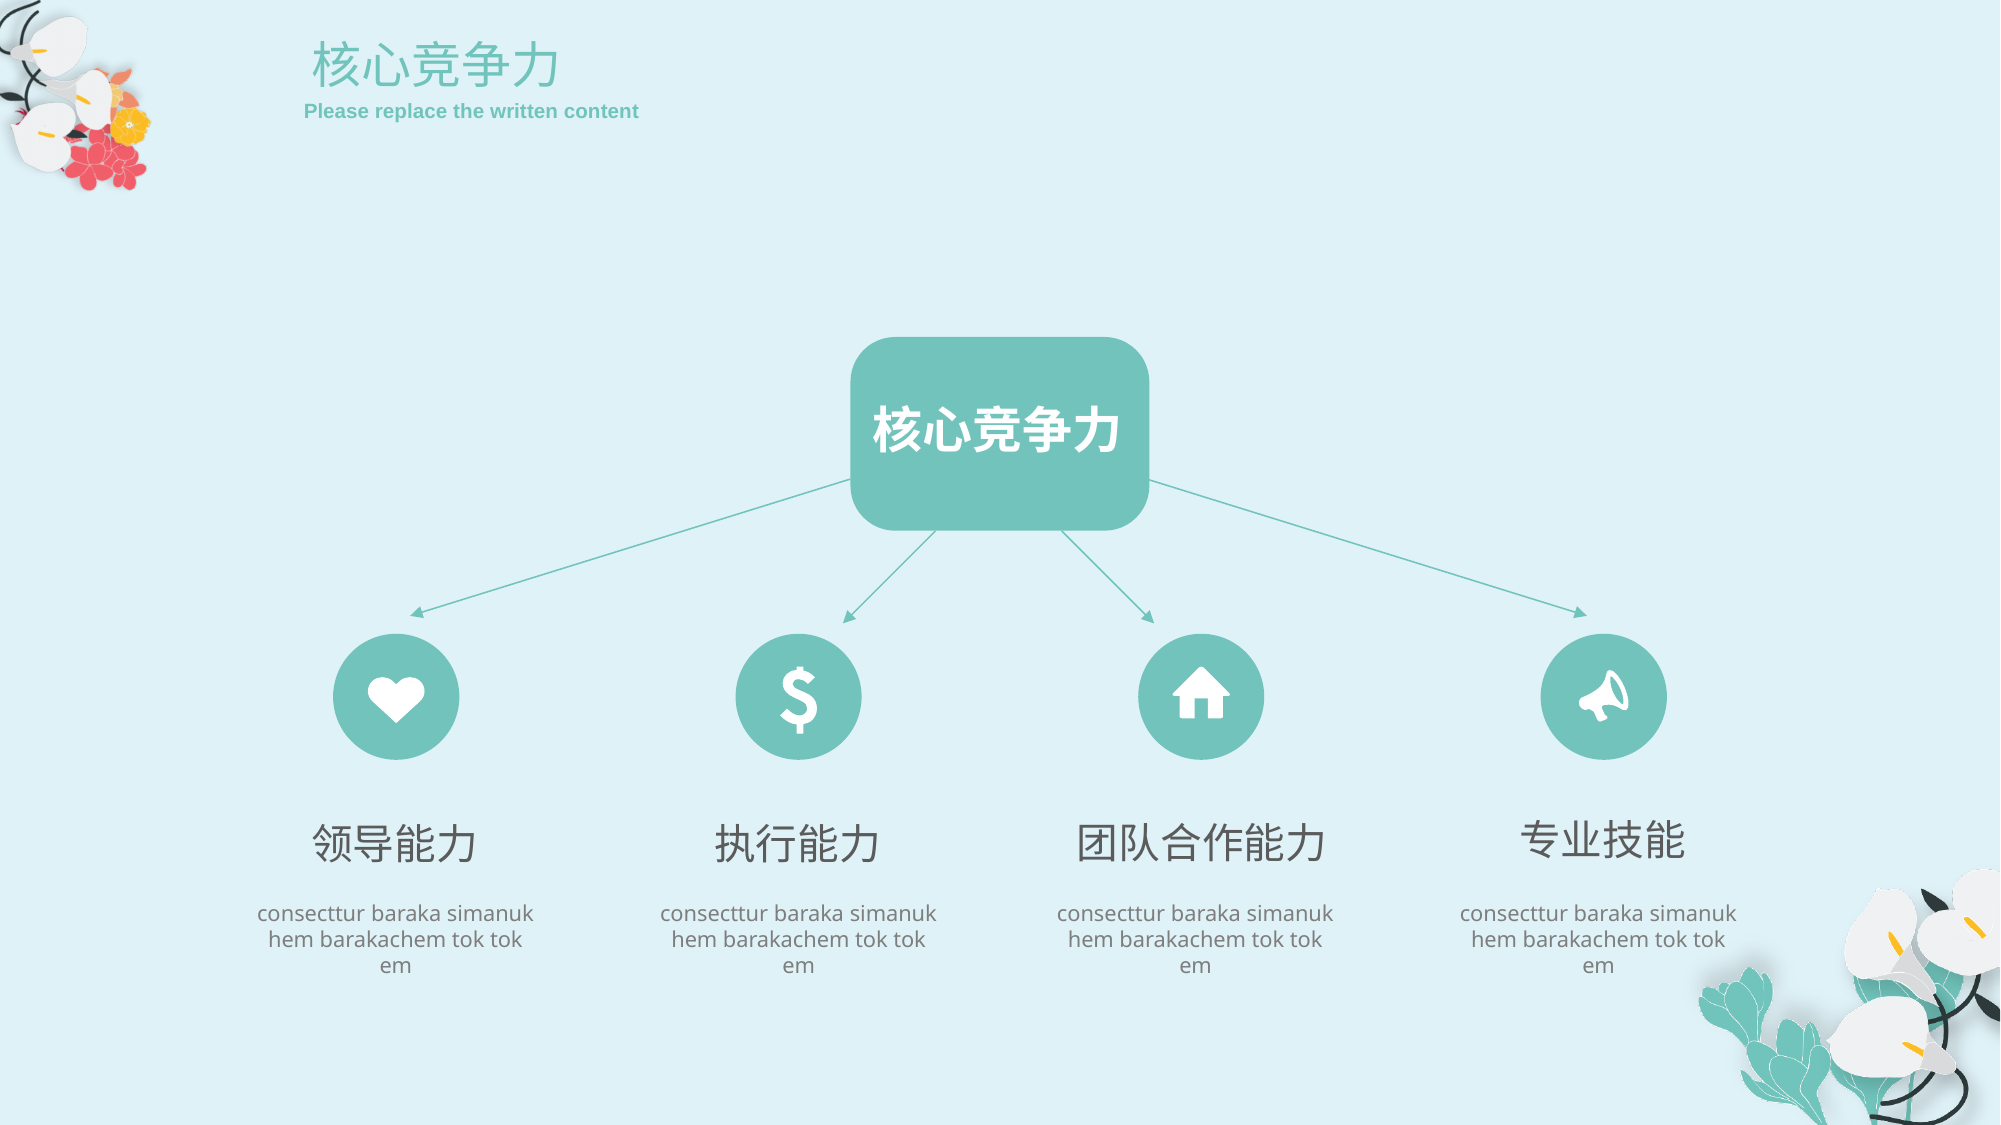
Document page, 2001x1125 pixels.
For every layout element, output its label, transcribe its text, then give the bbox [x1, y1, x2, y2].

text_box consecttur baraka simanuk hem barakachem tok tok em [1455, 899, 1742, 978]
text_box 核心竞争力 [296, 25, 577, 90]
text_box [1146, 479, 1587, 619]
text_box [1138, 633, 1265, 760]
text_box consecttur baraka simanuk hem barakachem tok tok em [656, 899, 942, 978]
picture [0, 0, 199, 244]
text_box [735, 633, 862, 760]
text_box [1061, 530, 1155, 624]
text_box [1540, 633, 1667, 760]
text_box [410, 479, 851, 619]
text_box 团队合作能力 [1062, 799, 1343, 874]
text_box Please replace the written content [288, 90, 655, 130]
text_box 专业技能 [1504, 796, 1702, 871]
text_box consecttur baraka simanuk hem barakachem tok tok em [1052, 899, 1339, 978]
text_box [850, 336, 1150, 531]
text_box 核心竞争力 [849, 413, 1147, 466]
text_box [333, 633, 460, 760]
picture [1671, 864, 2001, 1125]
text_box 执行能力 [699, 800, 896, 876]
text_box consecttur baraka simanuk hem barakachem tok tok em [253, 899, 539, 978]
text_box [842, 530, 936, 624]
text_box 领导能力 [296, 800, 493, 876]
